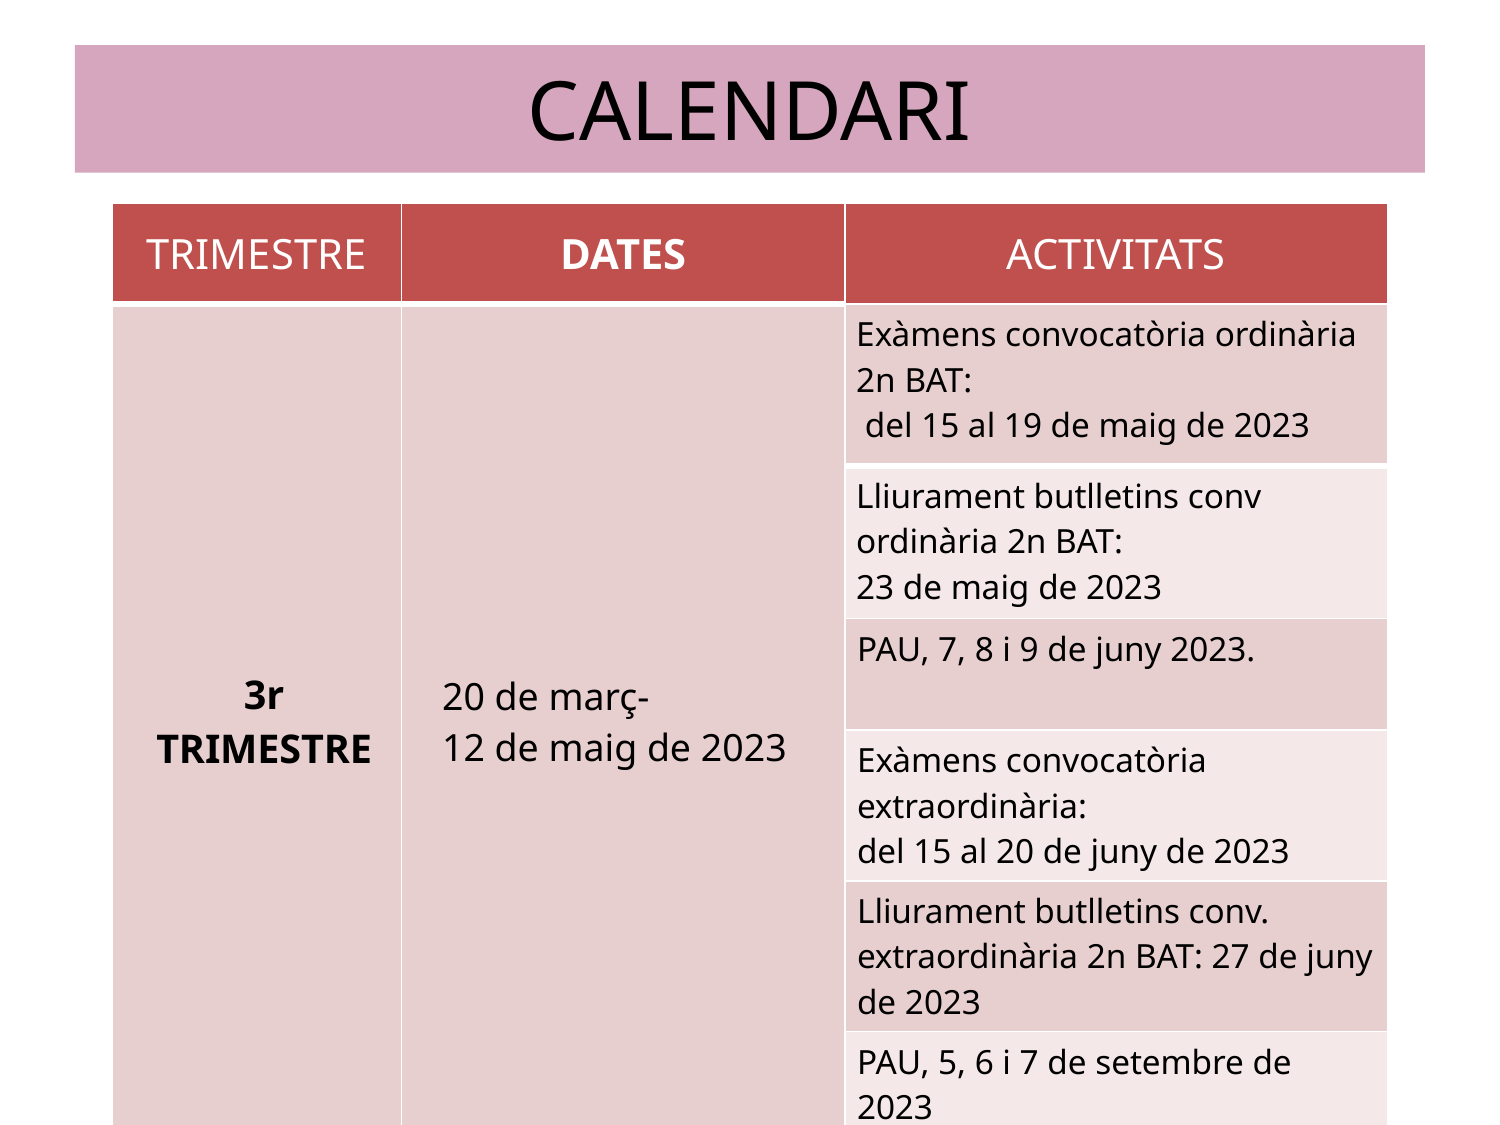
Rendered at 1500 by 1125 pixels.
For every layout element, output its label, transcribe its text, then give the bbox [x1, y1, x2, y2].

table_header TRIMESTRE [113, 204, 401, 301]
table_cell Lliurament butlletins conv ordinària 2n BAT: 23 de maig de 2023 [846, 469, 1387, 618]
table_cell Exàmens convocatòria ordinària 2n BAT: del 15 al 19 de maig de 2023 [846, 305, 1387, 463]
table_cell 3r TRIMESTRE [113, 307, 401, 1125]
table_cell Exàmens convocatòria extraordinària: del 15 al 20 de juny de 2023 [846, 731, 1387, 880]
table_header DATES [402, 204, 844, 301]
table_cell PAU, 7, 8 i 9 de juny 2023. [846, 619, 1387, 729]
table_header ACTIVITATS [846, 204, 1387, 303]
table_cell 20 de març- 12 de maig de 2023 [402, 307, 844, 1125]
table_cell PAU, 5, 6 i 7 de setembre de 2023 [846, 1032, 1387, 1125]
table_cell Lliurament butlletins conv. extraordinària 2n BAT: 27 de juny de 2023 [846, 882, 1387, 1031]
text_box CALENDARI [74, 45, 1425, 173]
